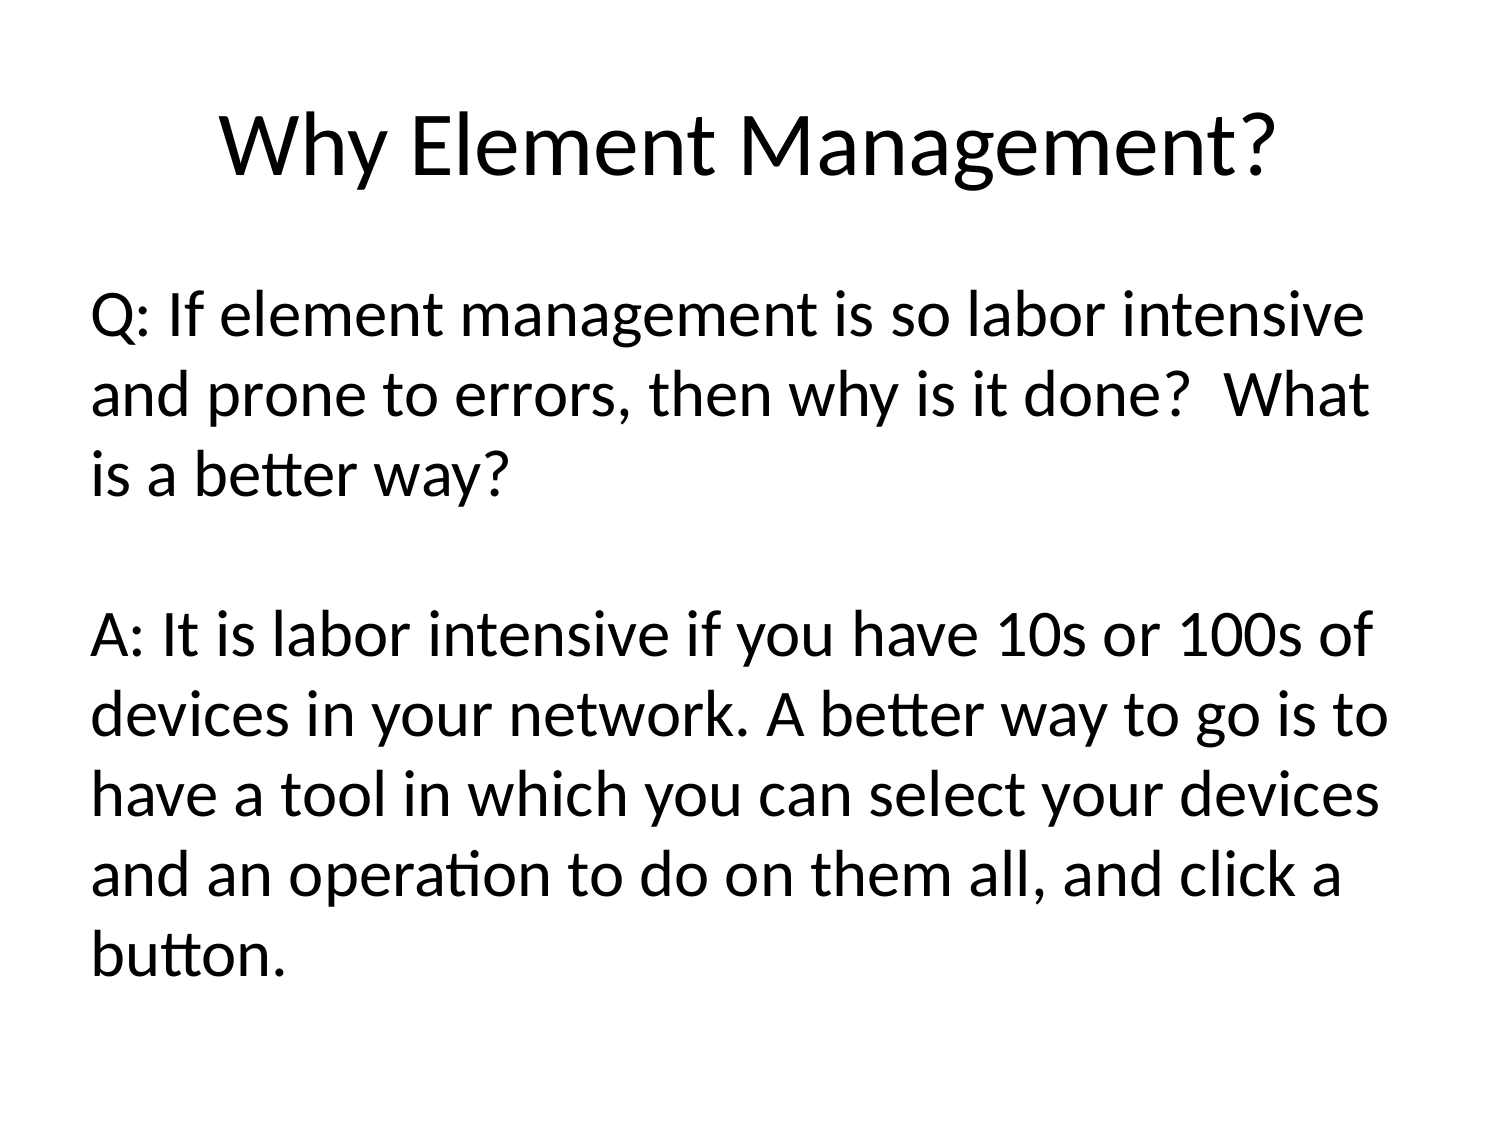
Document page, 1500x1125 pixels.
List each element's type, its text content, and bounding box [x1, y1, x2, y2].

list Q: If element management is so labor intensive and prone to errors, then why is it done? What is a better way? A: It is labor intensive if you have 10s or 100s of devices in your network. A better way to go is to have a tool in which you can select your devices and an operation to do on them all, and click a button. [75, 262, 1425, 1005]
title Why Element Management? [75, 45, 1425, 233]
